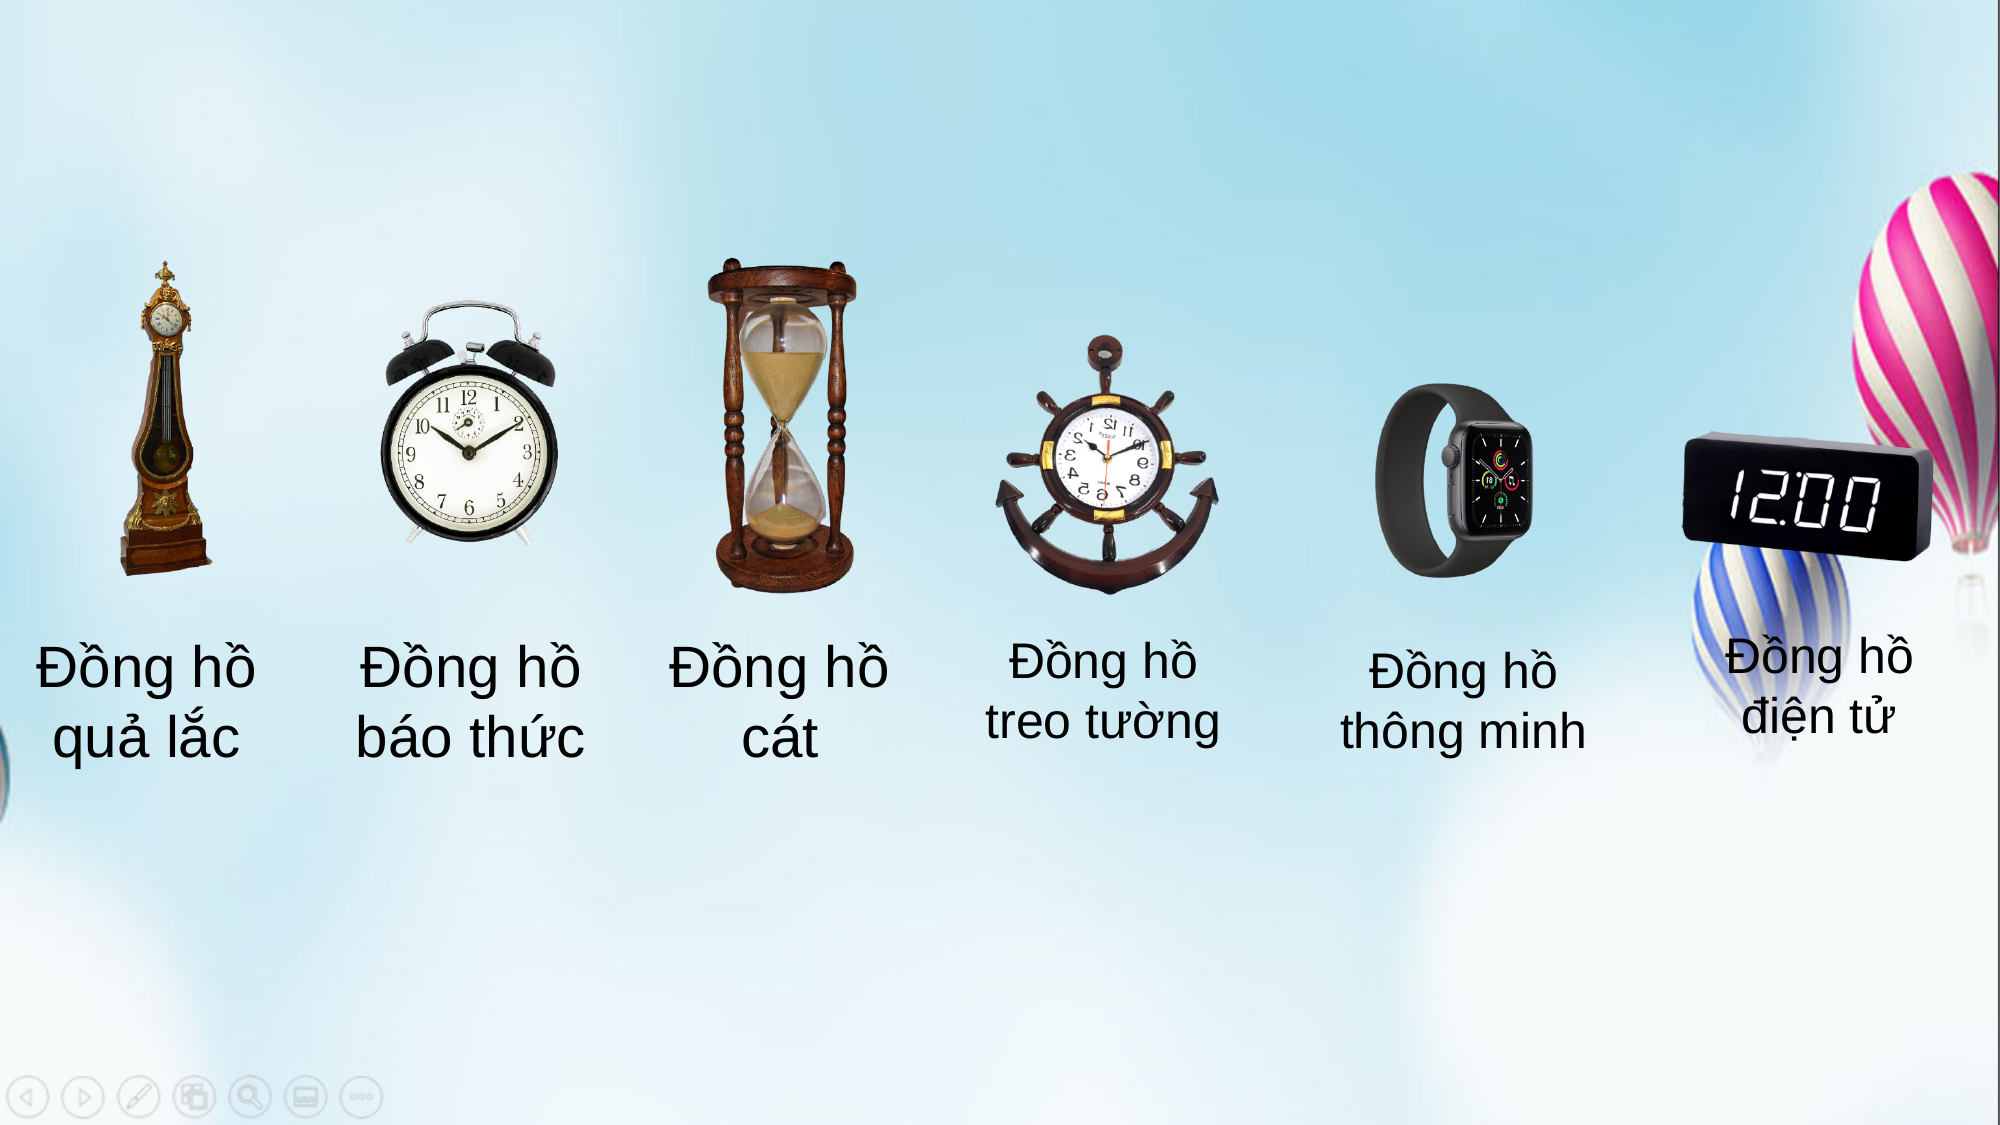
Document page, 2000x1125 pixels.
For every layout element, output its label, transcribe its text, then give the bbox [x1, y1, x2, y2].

text_box Đồng hồ điện tử [1672, 616, 1967, 751]
picture [0, 0, 2000, 1125]
text_box Đồng hồ báo thức [324, 621, 618, 777]
text_box Đồng hồ cát [633, 621, 927, 777]
text_box Đồng hồ treo tường [956, 625, 1251, 757]
text_box Đồng hồ thông minh [1316, 631, 1611, 767]
text_box Đồng hồ quả lắc [0, 621, 294, 777]
